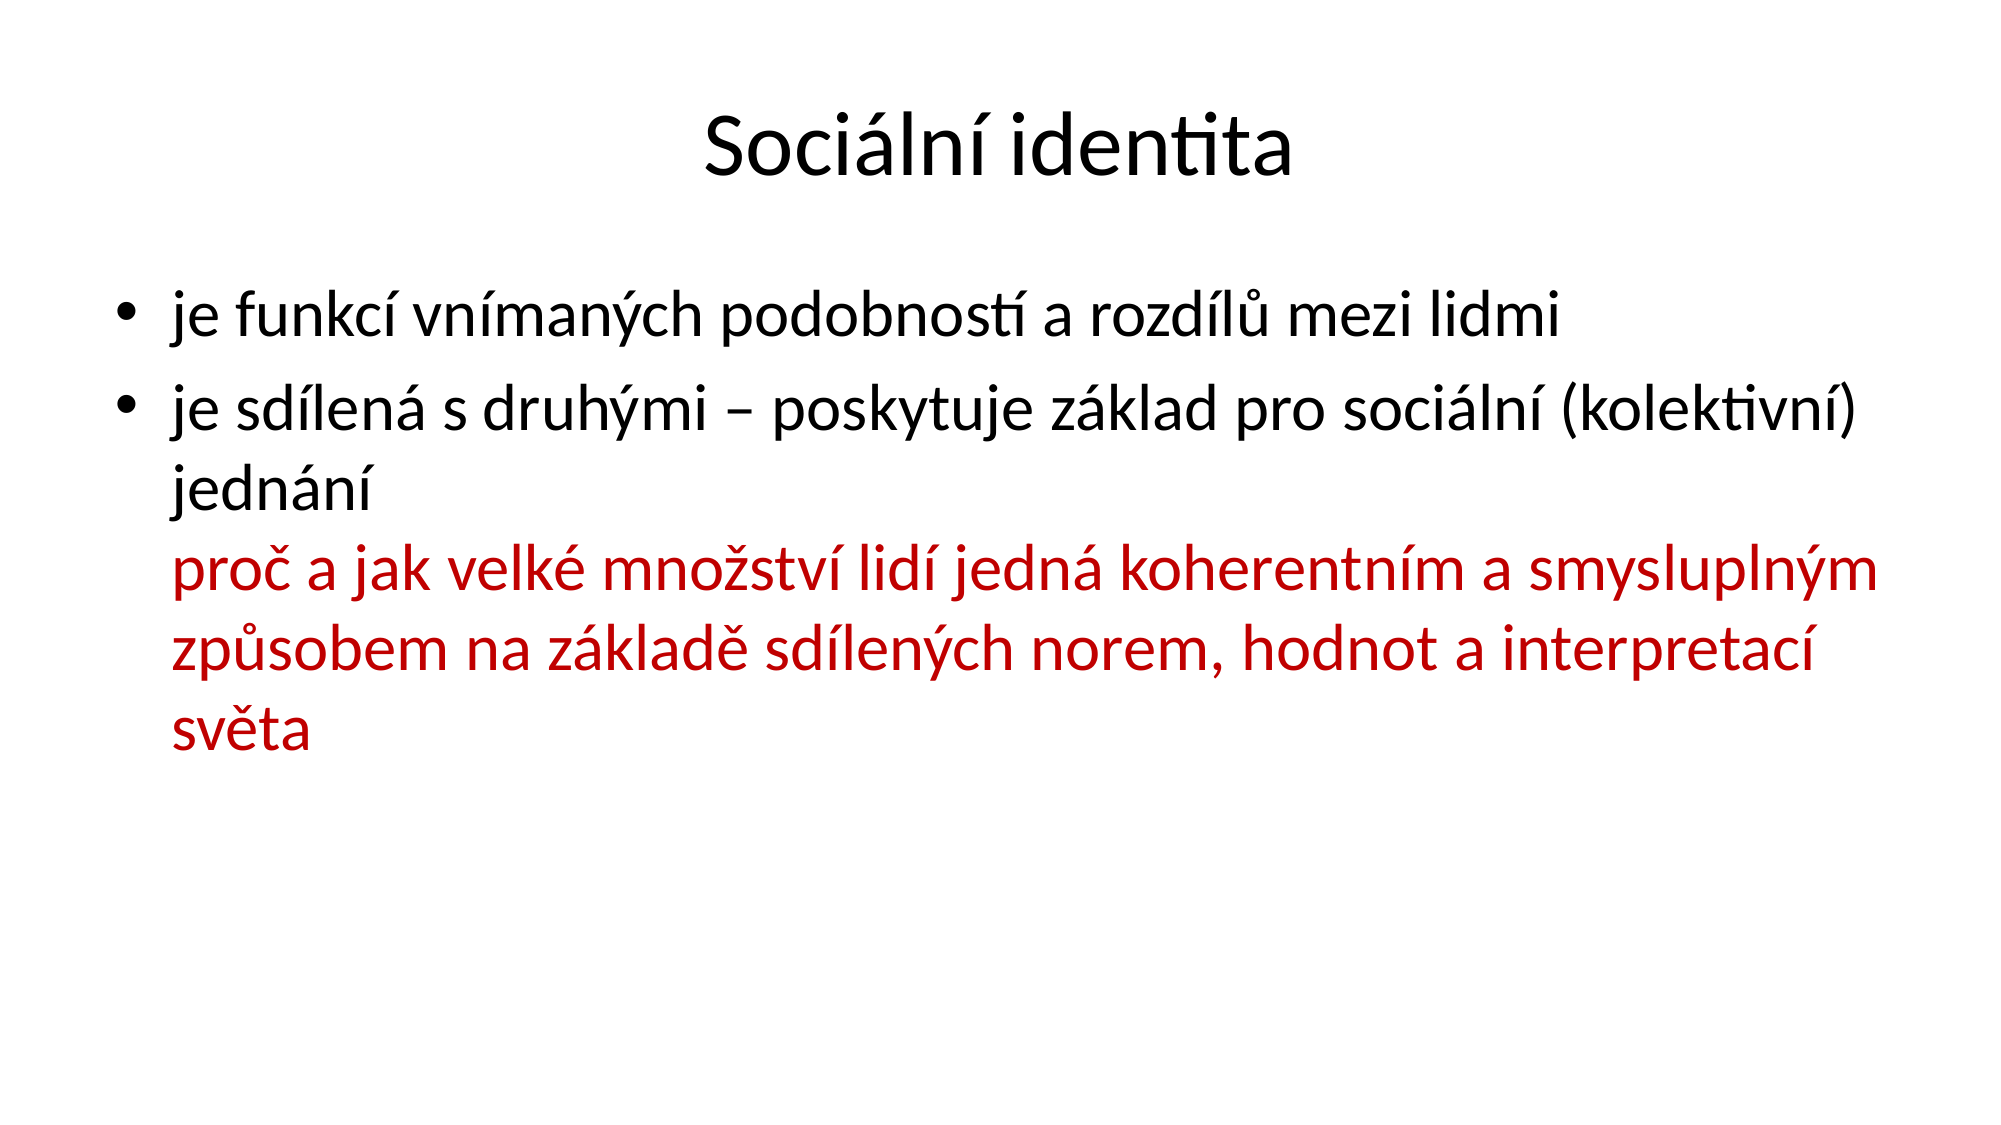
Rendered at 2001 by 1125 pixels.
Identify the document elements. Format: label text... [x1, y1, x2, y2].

title Sociální identita [99, 45, 1900, 233]
list je funkcí vnímaných podobností a rozdílů mezi lidmi je sdílená s druhými – poskytuje základ pro sociální (kolektivní) jednání proč a jak velké množství lidí jedná koherentním a smysluplným způsobem na základě sdílených norem, hodnot a interpretací světa [99, 262, 1900, 1005]
